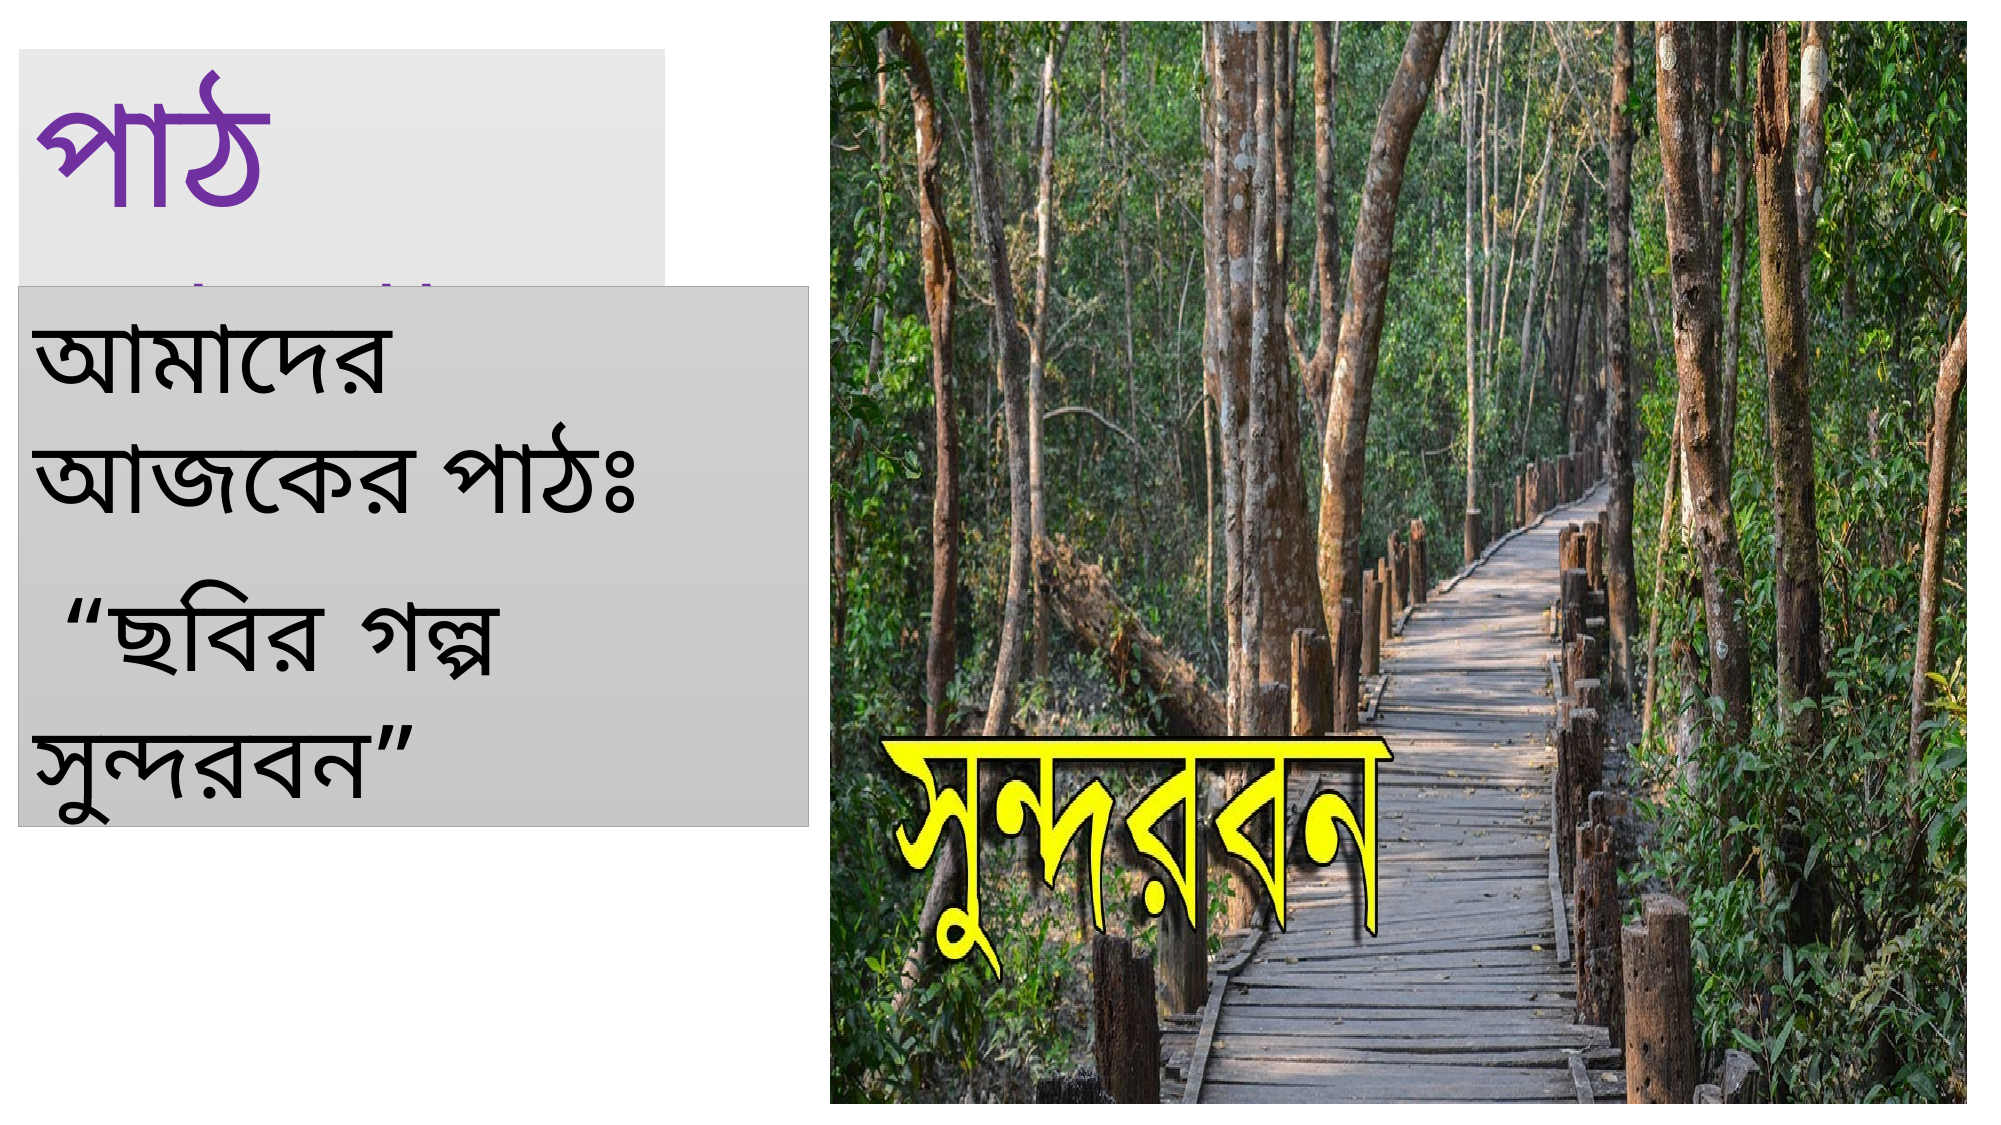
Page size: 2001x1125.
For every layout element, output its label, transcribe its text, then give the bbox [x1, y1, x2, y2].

text_box আমাদের আজকের পাঠঃ “ছবির গল্প সুন্দরবন” [18, 286, 809, 827]
text_box পাঠ ঘোষণাঃ [18, 49, 665, 286]
picture [830, 21, 1967, 1104]
